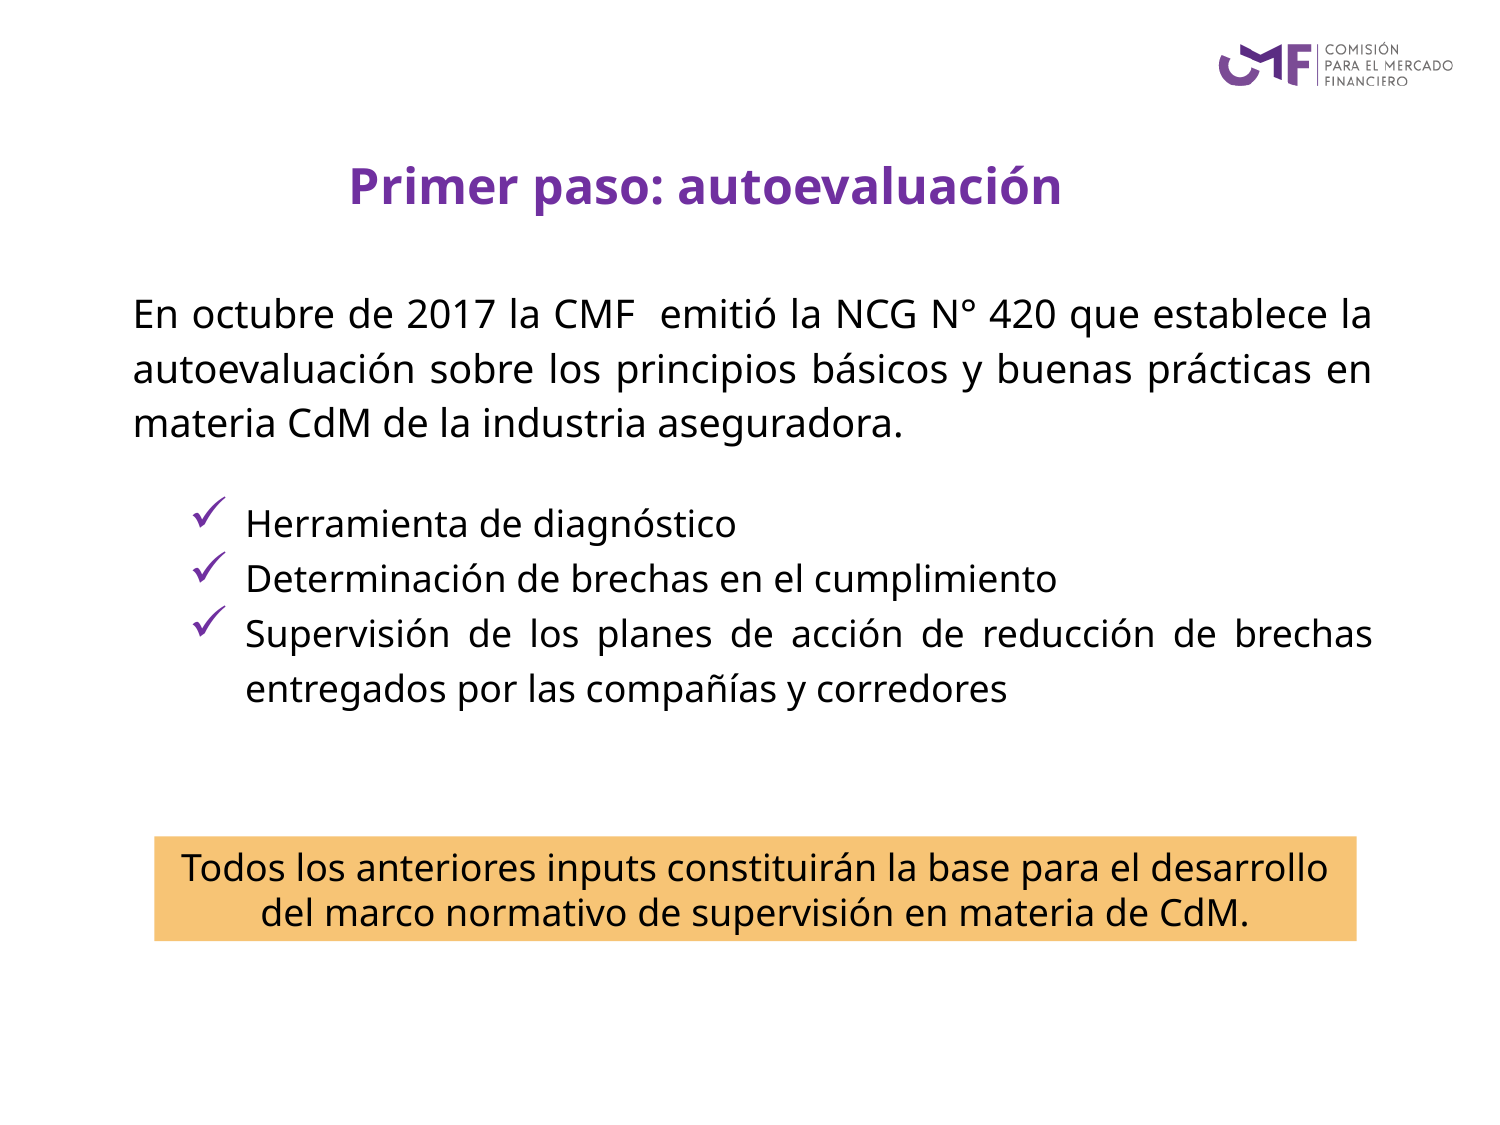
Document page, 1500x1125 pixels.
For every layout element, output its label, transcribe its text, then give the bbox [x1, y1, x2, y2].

text_box Todos los anteriores inputs constituirán la base para el desarrollo del marco normativo de supervisión en materia de CdM. [154, 836, 1357, 942]
text_box En octubre de 2017 la CMF emitió la NCG N° 420 que establece la autoevaluación sobre los principios básicos y buenas prácticas en materia CdM de la industria aseguradora. Herramienta de diagnóstico Determinación de brechas en el cumplimiento Supervisión de los planes de acción de reducción de brechas entregados por las compañías y corredores [117, 274, 1389, 762]
picture [1218, 41, 1453, 87]
text_box Primer paso: autoevaluación [175, 147, 1250, 254]
